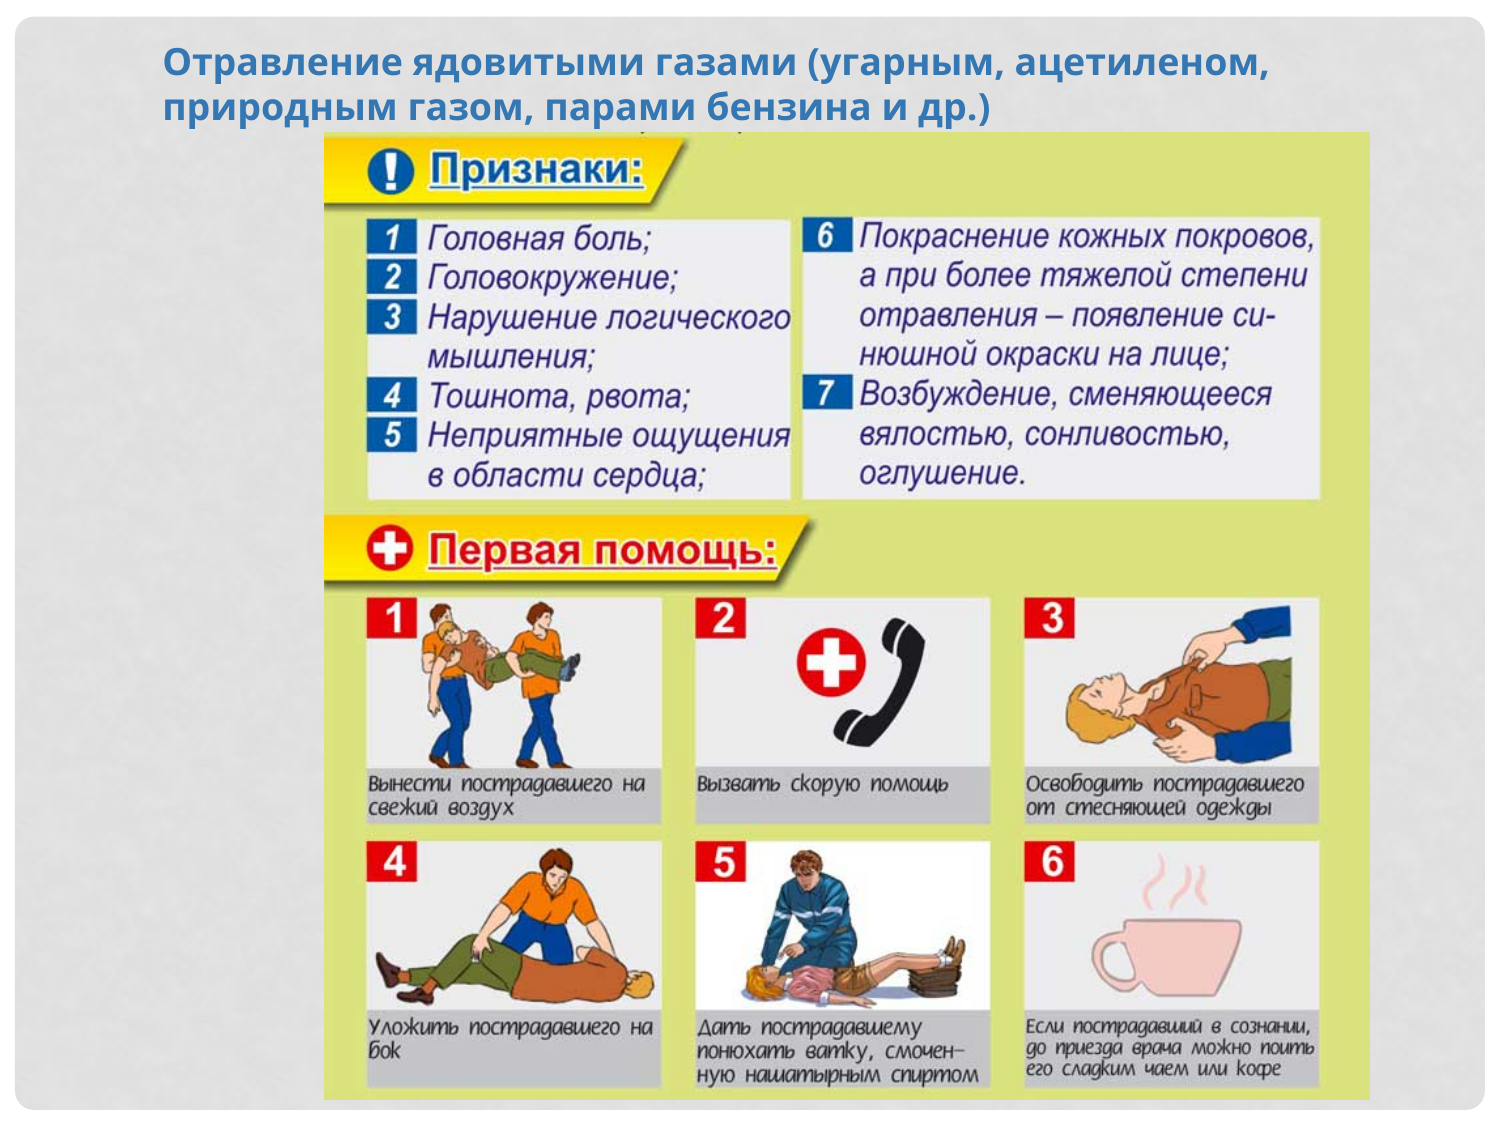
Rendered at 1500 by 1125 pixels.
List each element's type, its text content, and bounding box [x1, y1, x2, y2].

text_box Отравление ядовитыми газами (угарным, ацетиленом, природным газом, парами бензина и др.) [147, 30, 1424, 136]
picture [324, 132, 1370, 1100]
